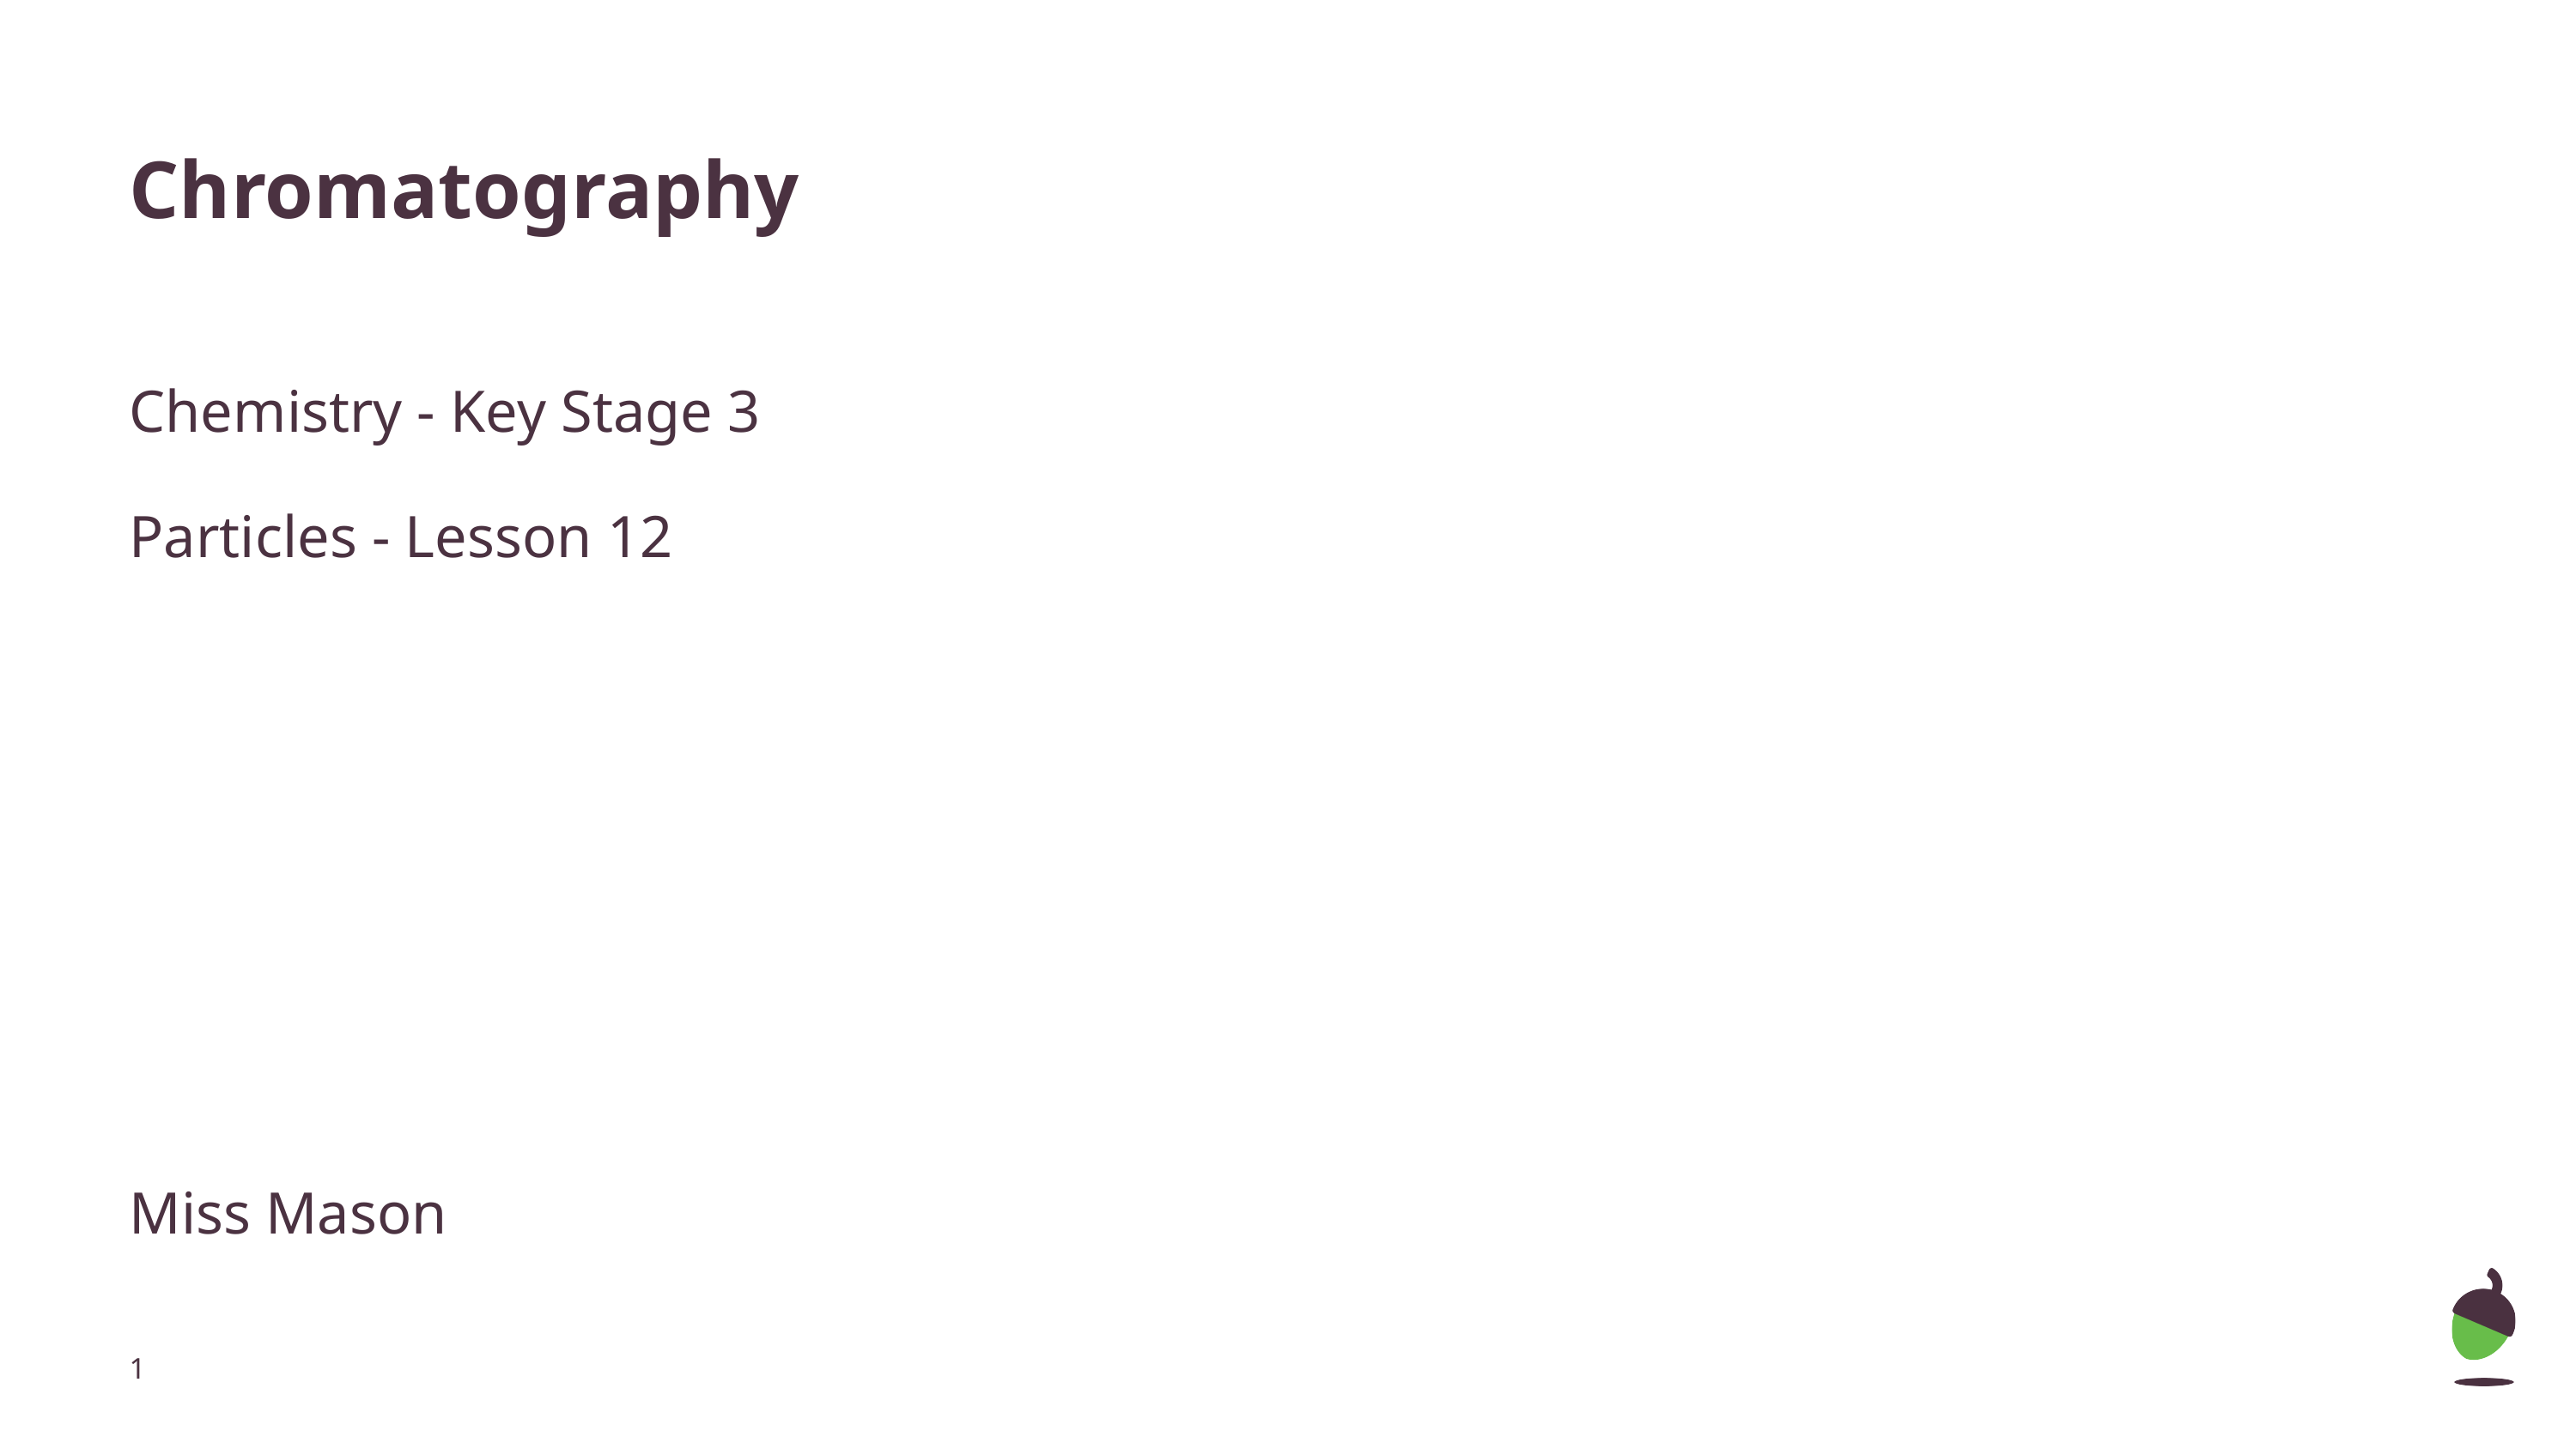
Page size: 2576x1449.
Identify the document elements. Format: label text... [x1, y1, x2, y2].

slide_number ‹#› [129, 1349, 332, 1401]
subtitle Miss Mason [129, 1155, 1242, 1331]
picture [2451, 1268, 2516, 1386]
list Chemistry - Key Stage 3 Particles - Lesson 12 [129, 355, 2447, 1245]
title Chromatography [129, 124, 1990, 355]
